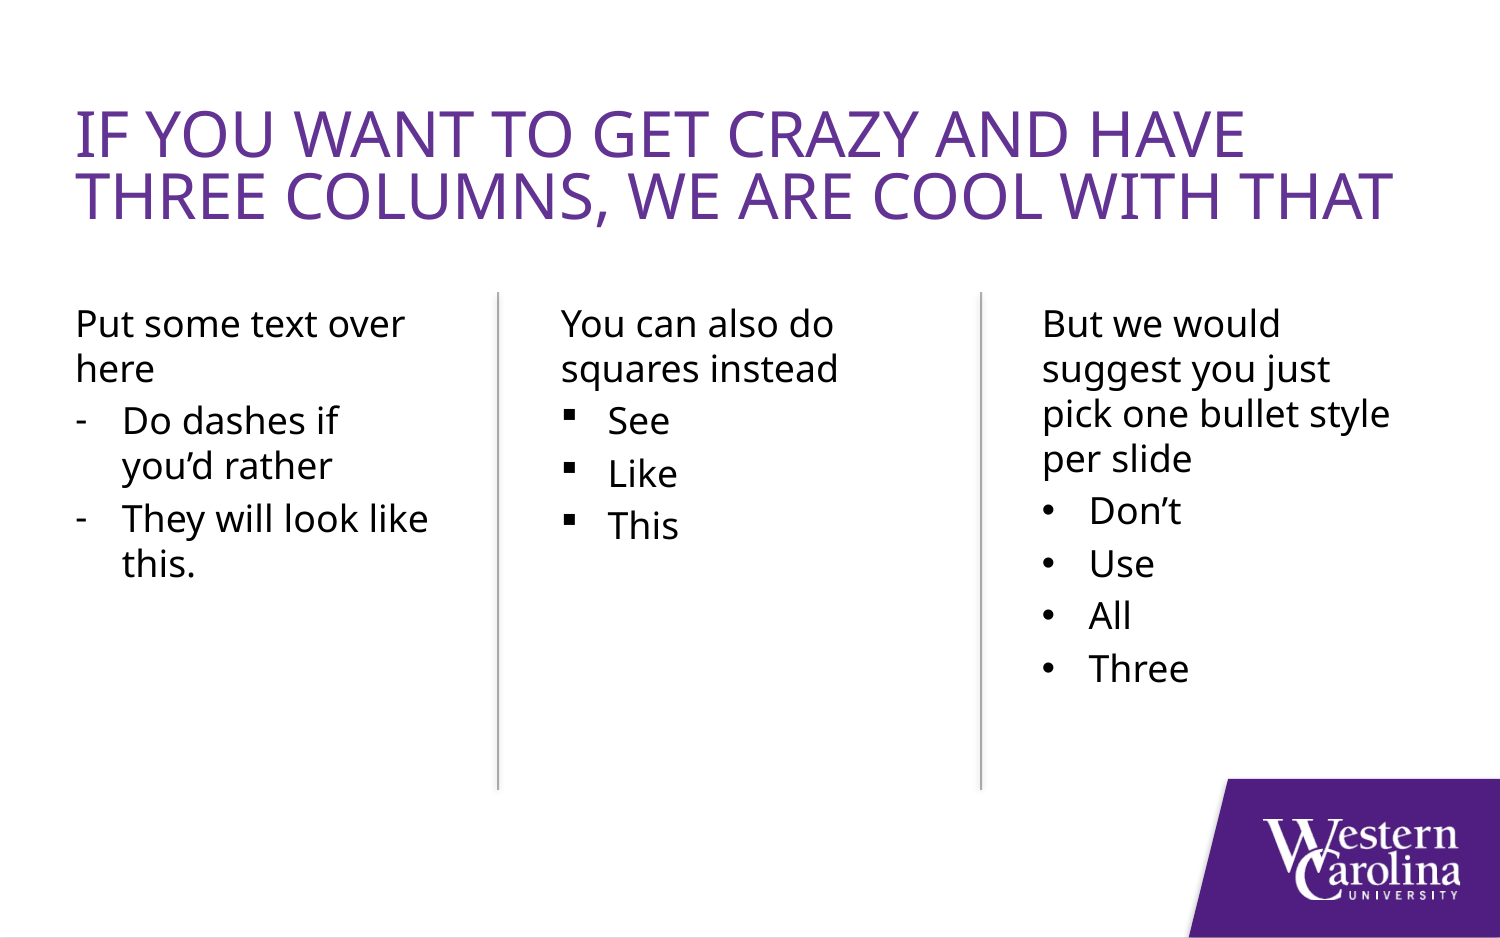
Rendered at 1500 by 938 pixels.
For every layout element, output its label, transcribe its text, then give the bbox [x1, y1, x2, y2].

list You can also do squares instead See Like This [545, 292, 936, 780]
list Put some text over here Do dashes if you’d rather They will look like this. [60, 292, 450, 780]
list But we would suggest you just pick one bullet style per slide Don’t Use All Three [1026, 292, 1417, 780]
list If you want to get crazy and have three columns, We are cool with that [60, 83, 1455, 257]
